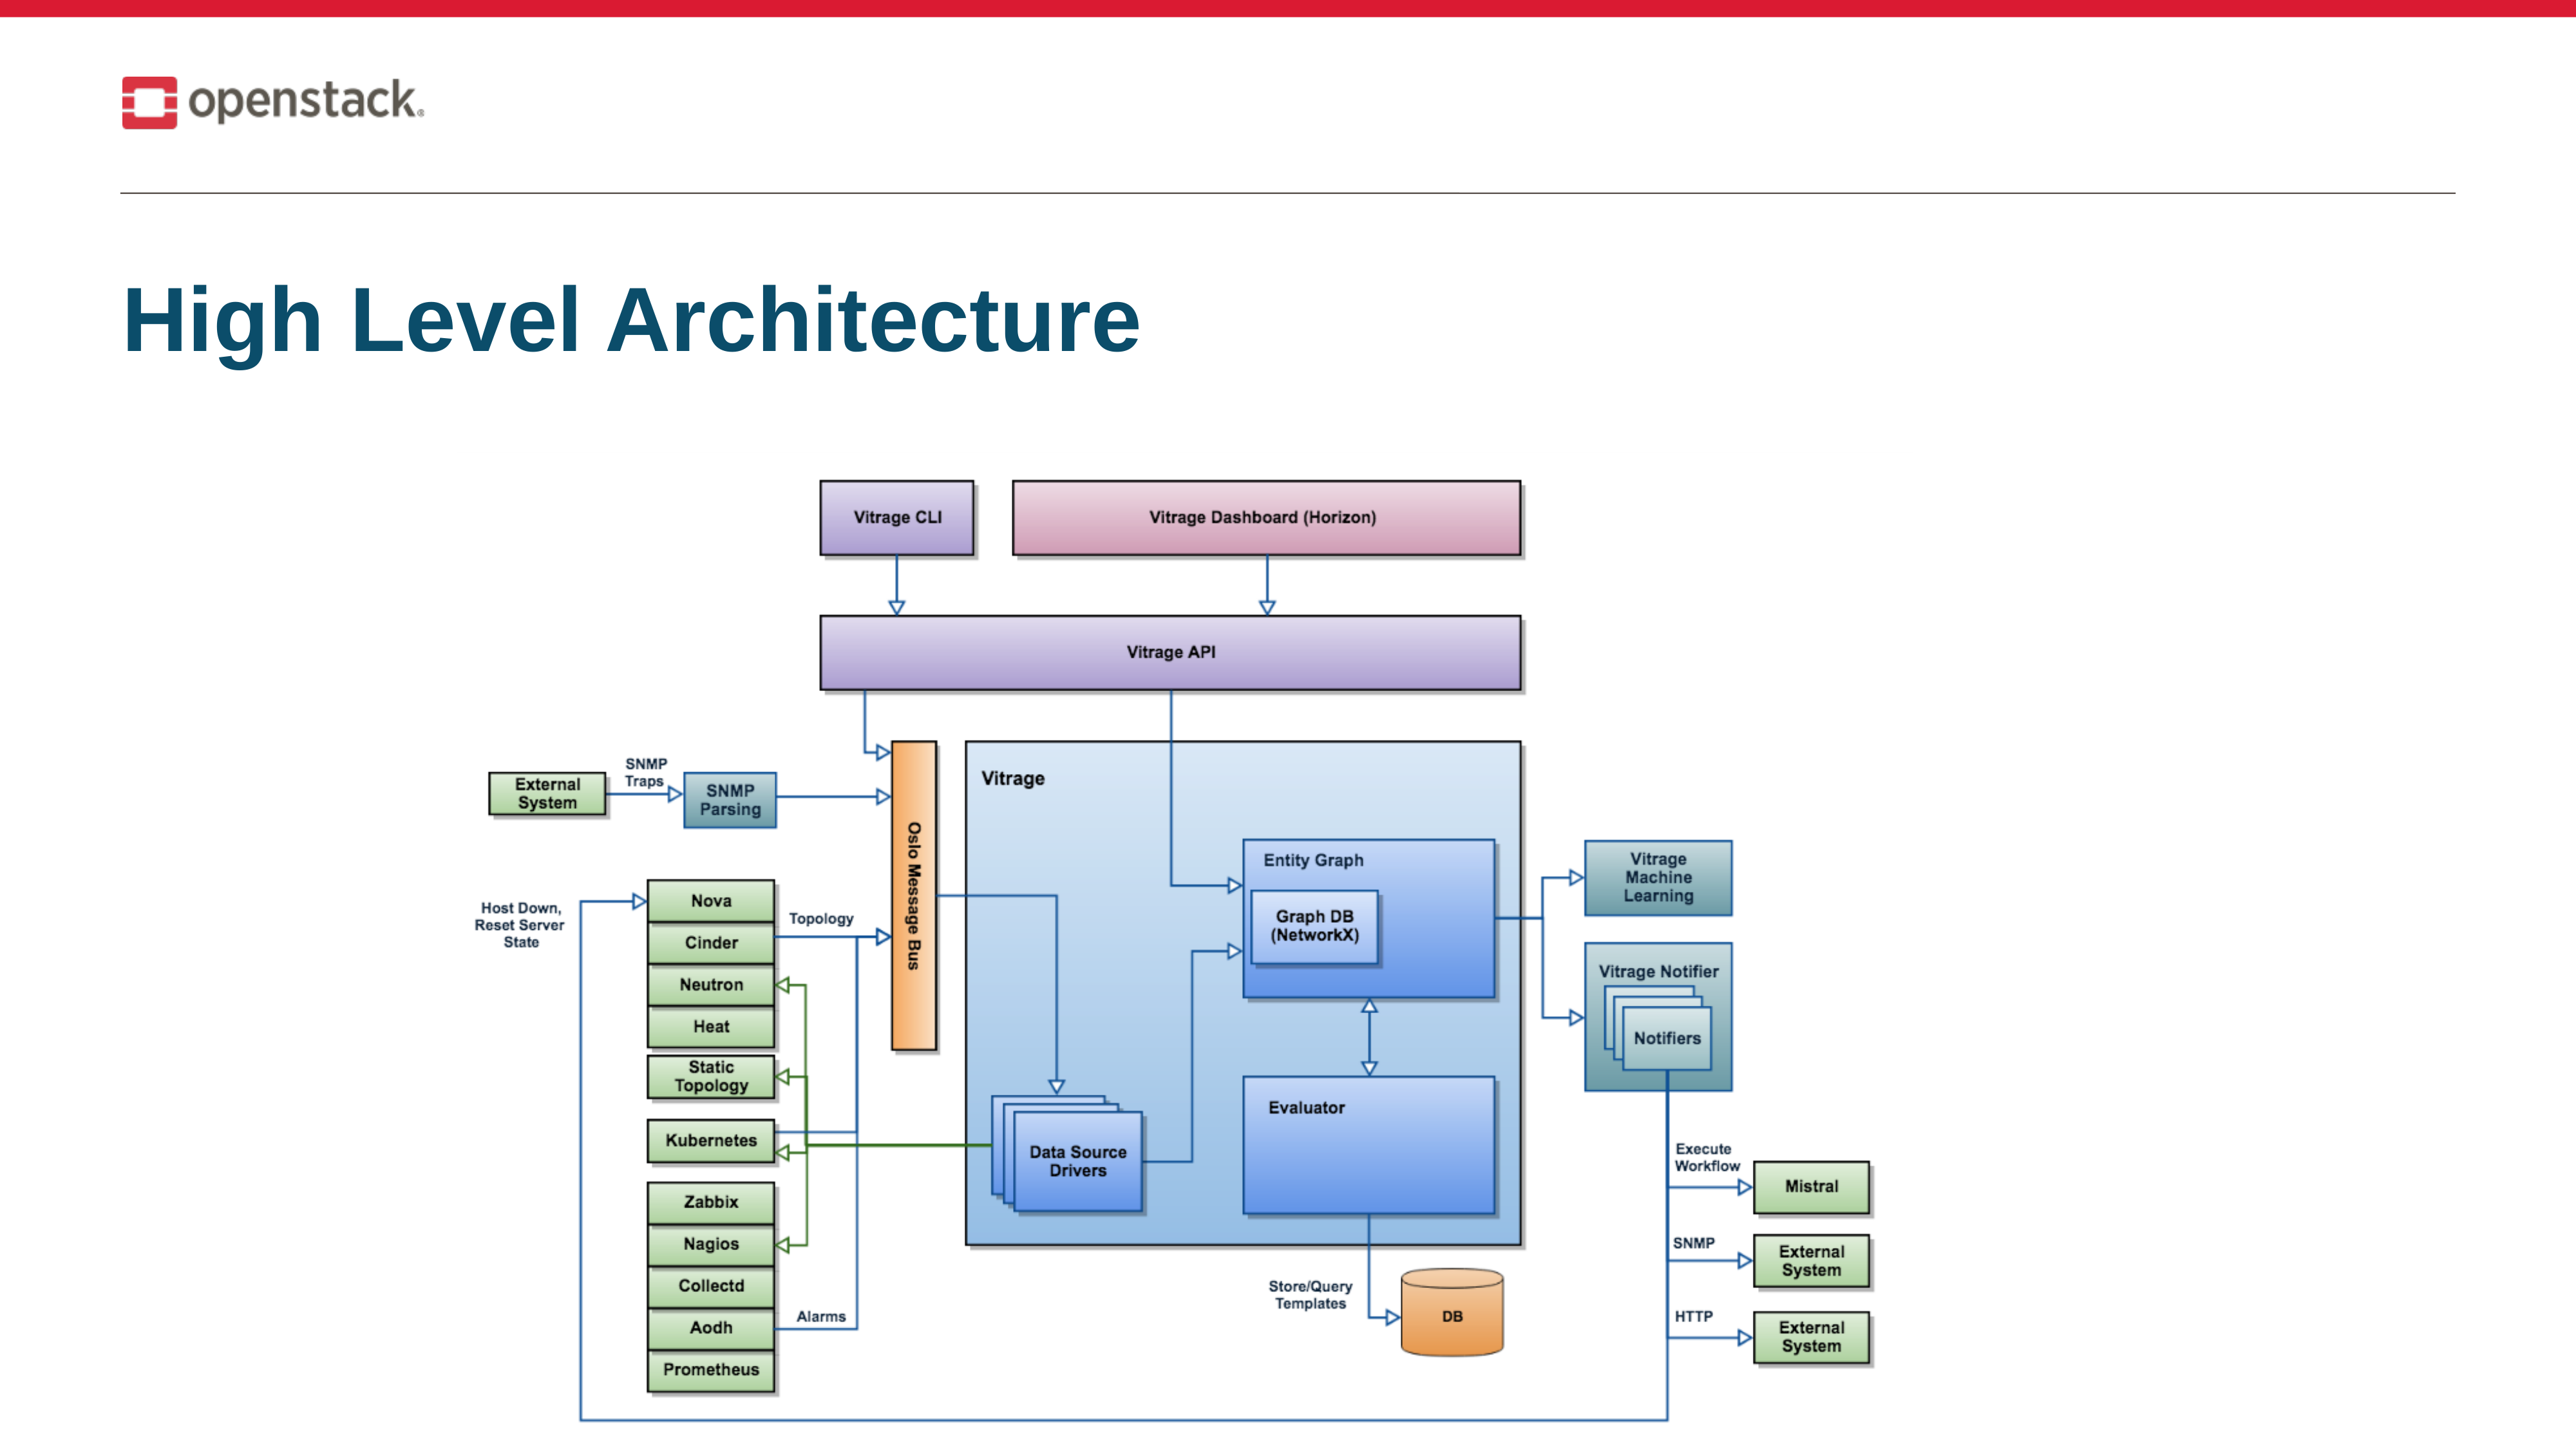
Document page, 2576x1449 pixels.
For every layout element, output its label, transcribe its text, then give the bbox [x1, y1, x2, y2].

picture [457, 451, 1913, 1449]
picture [122, 77, 426, 131]
text_box High Level Architecture [117, 224, 2152, 375]
